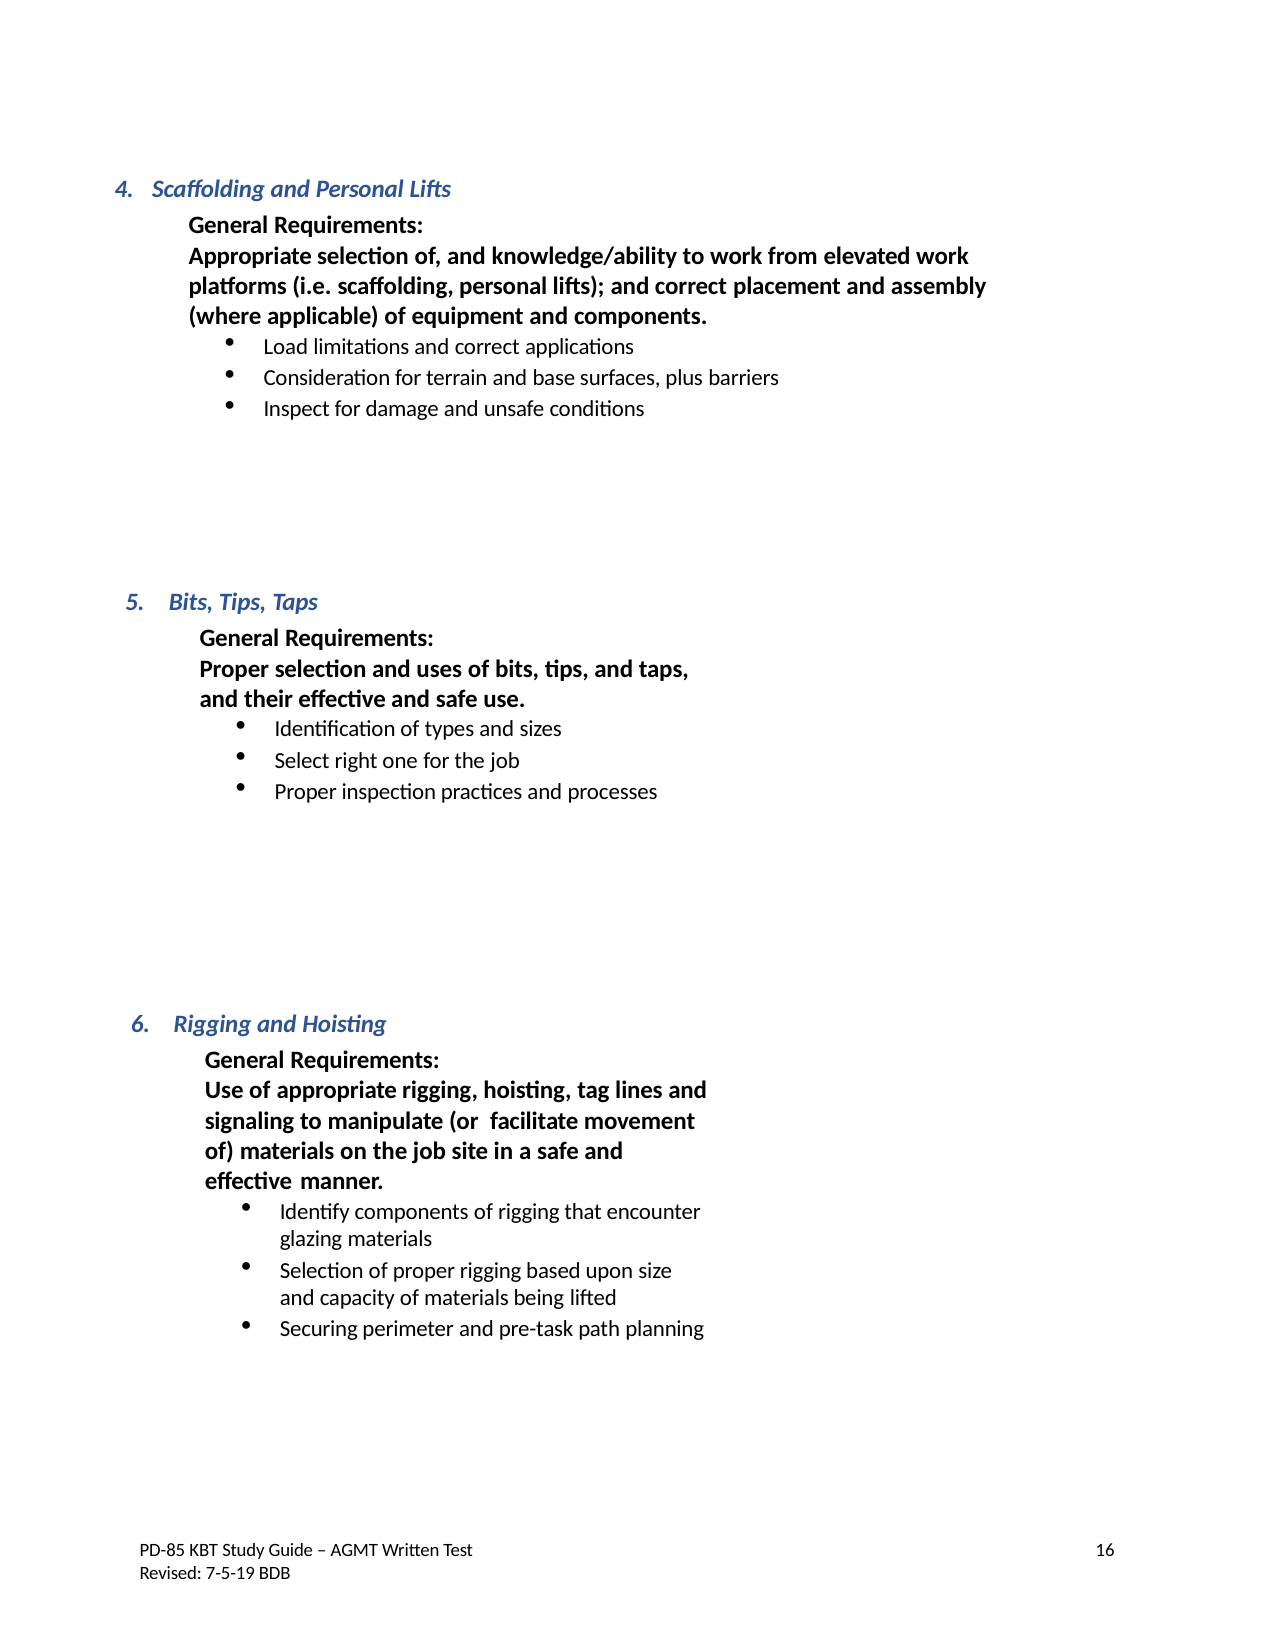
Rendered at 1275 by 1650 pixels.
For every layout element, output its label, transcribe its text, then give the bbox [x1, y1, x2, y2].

text_box Scaffolding and Personal Lifts General Requirements: Appropriate selection of, and knowledge/ability to work from elevated work platforms (i.e. scaffolding, personal lifts); and correct placement and assembly (where applicable) of equipment and components. Load limitations and correct applications Consideration for terrain and base surfaces, plus barriers Inspect for damage and unsafe conditions [112, 112, 1060, 449]
text_box Rigging and Hoisting General Requirements: Use of appropriate rigging, hoisting, tag lines and signaling to manipulate (or facilitate movement of) materials on the job site in a safe and effective manner. Identify components of rigging that encounter glazing materials Selection of proper rigging based upon size and capacity of materials being lifted Securing perimeter and pre-task path planning [114, 999, 752, 1349]
text_box Bits, Tips, Taps General Requirements: Proper selection and uses of bits, tips, and taps, and their effective and safe use. Identification of types and sizes Select right one for the job Proper inspection practices and processes [108, 577, 747, 812]
footer PD-85 KBT Study Guide – AGMT Written Test Revised: 7-5-19 BDB [137, 1540, 484, 1650]
slide_number 16 [1089, 1531, 1121, 1650]
